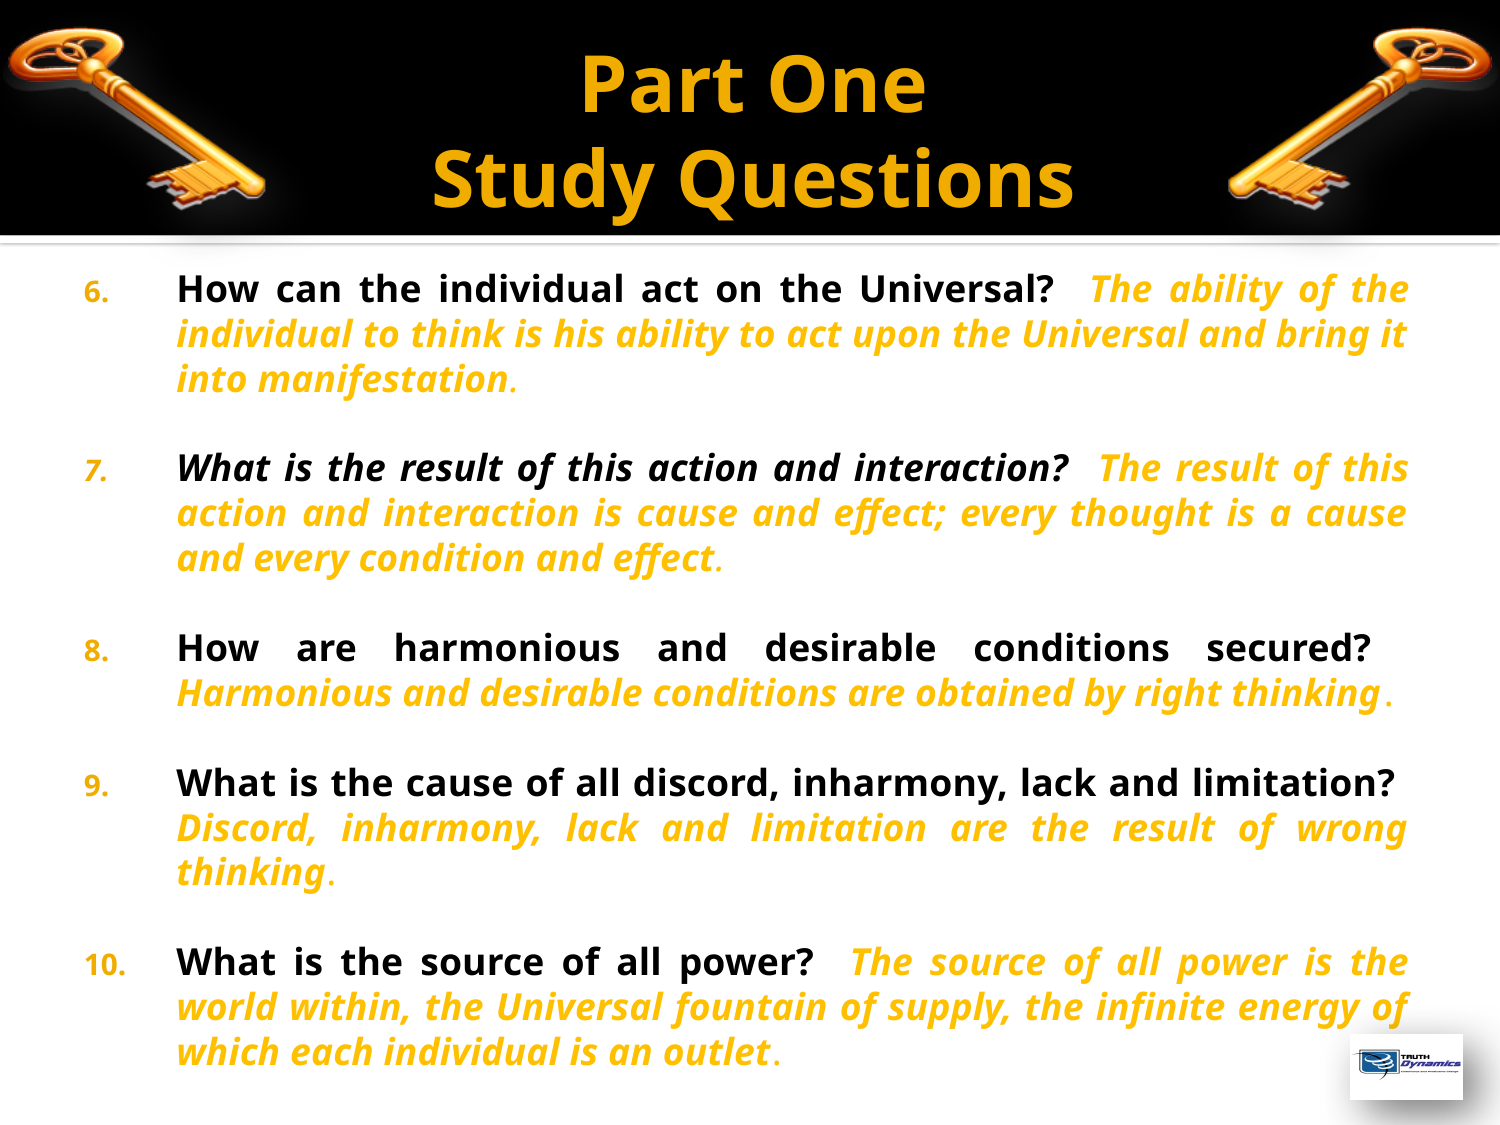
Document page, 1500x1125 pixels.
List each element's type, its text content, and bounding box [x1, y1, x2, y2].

list How can the individual act on the Universal? The ability of the individual to think is his ability to act upon the Universal and bring it into manifestation. What is the result of this action and interaction? The result of this action and interaction is cause and effect; every thought is a cause and every condition and effect. How are harmonious and desirable conditions secured? Harmonious and desirable conditions are obtained by right thinking. What is the cause of all discord, inharmony, lack and limitation? Discord, inharmony, lack and limitation are the result of wrong thinking. What is the source of all power? The source of all power is the world within, the Universal fountain of supply, the infinite energy of which each individual is an outlet. [75, 249, 1425, 1100]
picture [0, 0, 276, 238]
title Part One Study Questions [322, 25, 1204, 231]
picture [1218, 0, 1500, 238]
picture [1349, 1034, 1463, 1100]
